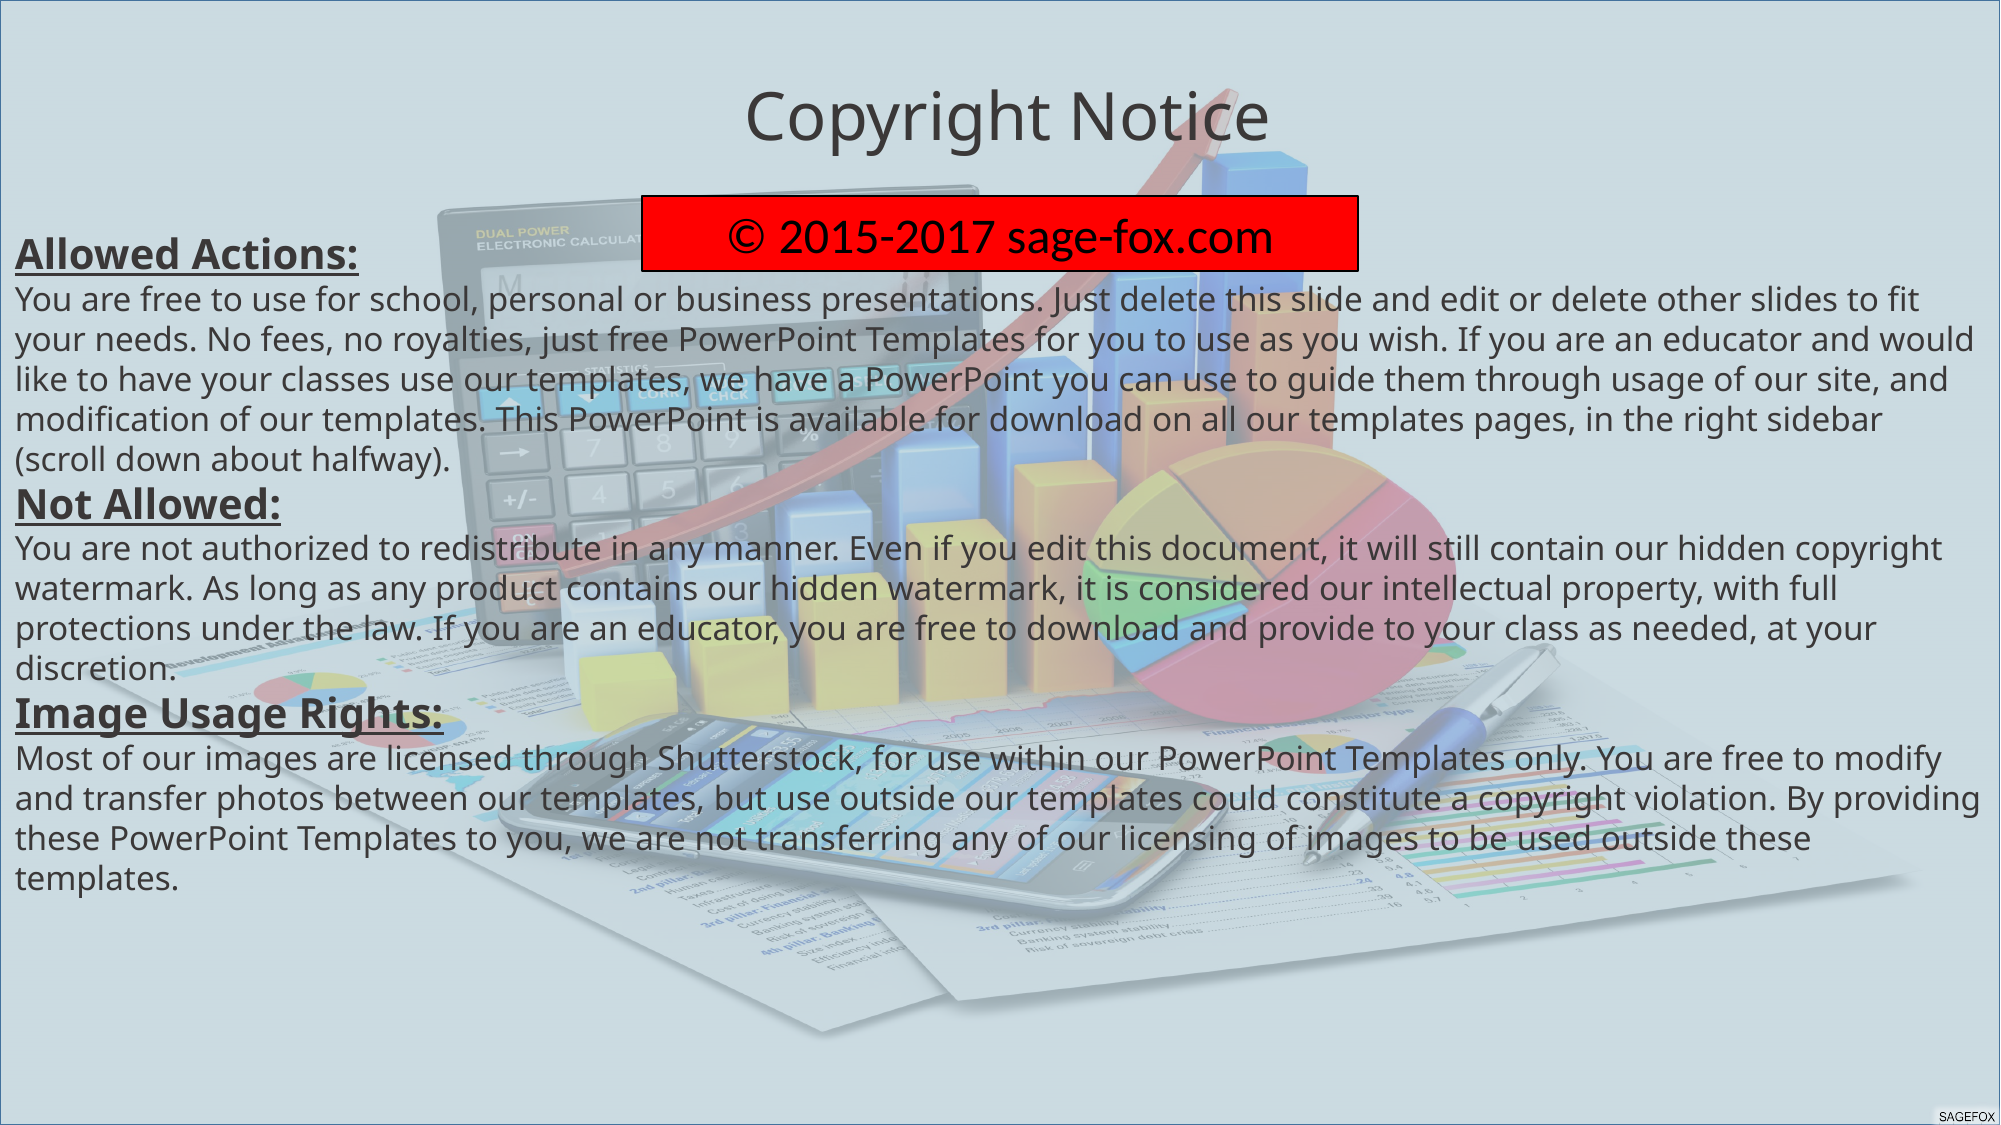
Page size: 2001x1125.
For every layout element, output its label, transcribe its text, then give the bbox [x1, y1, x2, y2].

picture [1936, 1111, 1997, 1125]
title Copyright Notice [493, 60, 1524, 178]
text_box Allowed Actions: You are free to use for school, personal or business presentations. Just delete this slide and edit or delete other slides to fit your needs. No fees, no royalties, just free PowerPoint Templates for you to use as you wish. If you are an educator and would like to have your classes use our templates, we have a PowerPoint you can use to guide them through usage of our site, and modification of our templates. This PowerPoint is available for download on all our templates pages, in the right sidebar (scroll down about halfway). Not Allowed: You are not authorized to redistribute in any manner. Even if you edit this document, it will still contain our hidden copyright watermark. As long as any product contains our hidden watermark, it is considered our intellectual property, with full protections under the law. If you are an educator, you are free to download and provide to your class as needed, at your discretion. Image Usage Rights: Most of our images are licensed through Shutterstock, for use within our PowerPoint Templates only. You are free to modify and transfer photos between our templates, but use outside our templates could constitute a copyright violation. By providing these PowerPoint Templates to you, we are not transferring any of our licensing of images to be used outside these templates. [0, 0, 2000, 1125]
text_box © 2015-2017 sage-fox.com [641, 196, 1358, 272]
